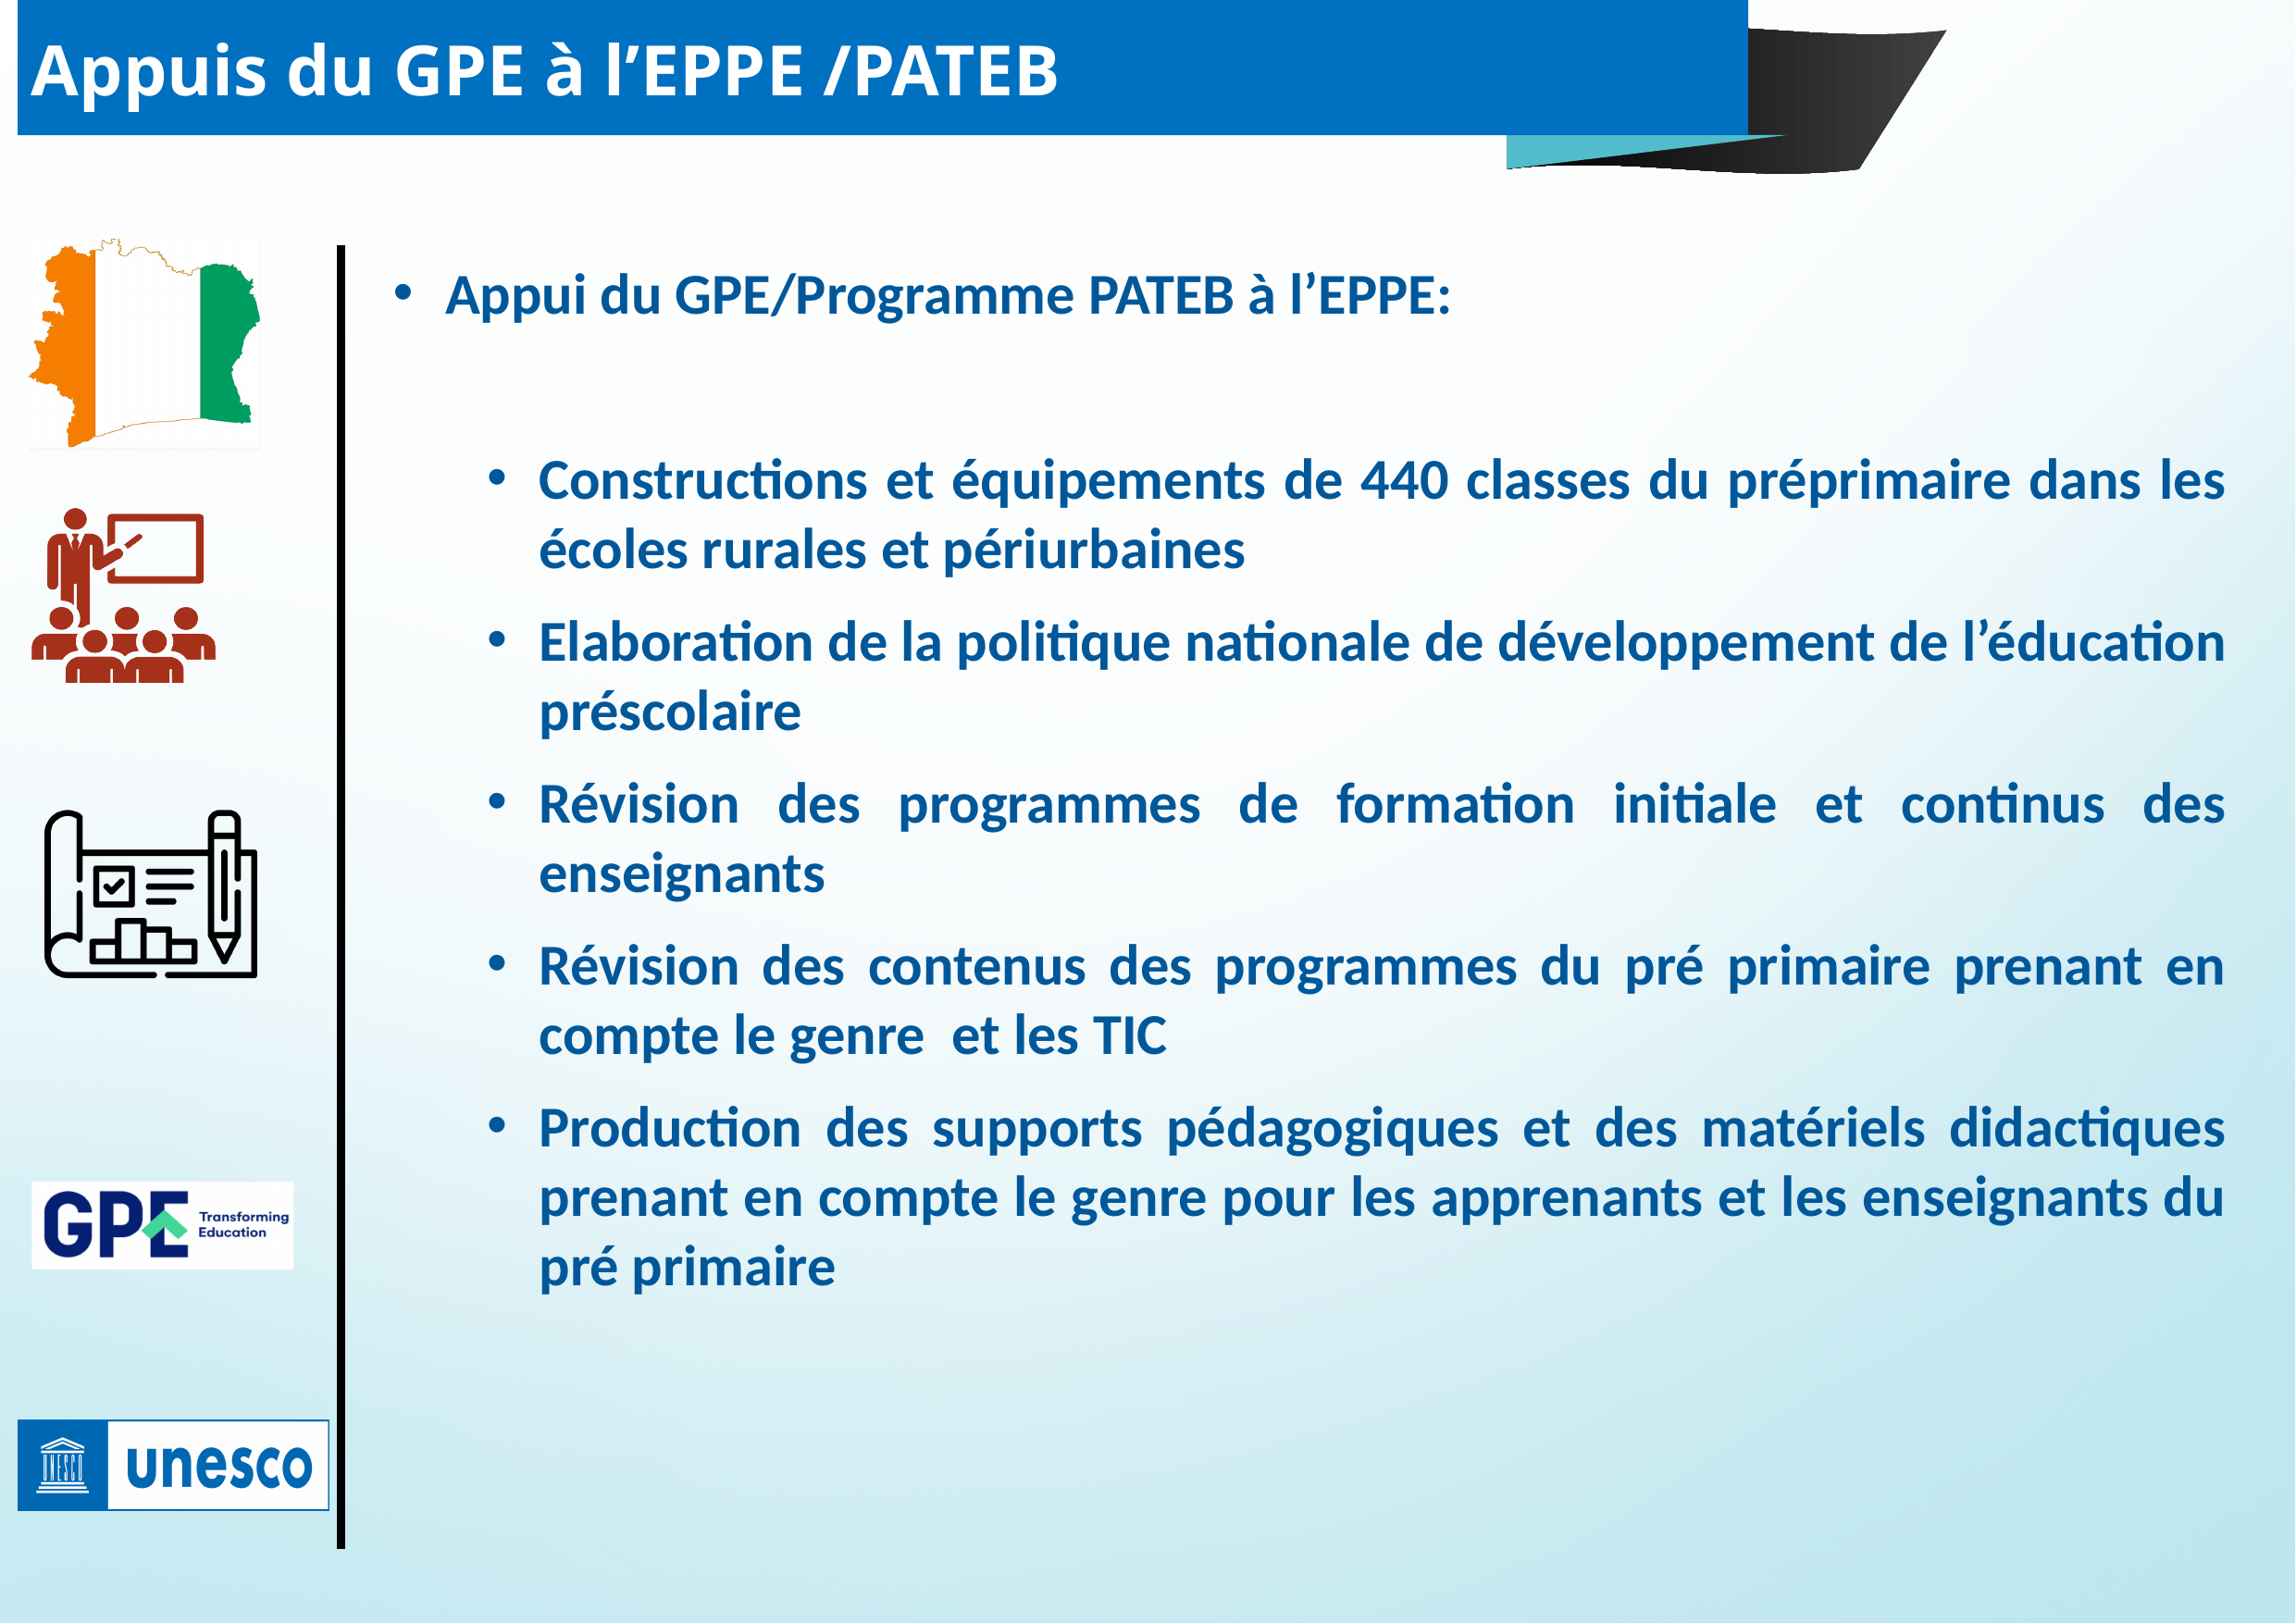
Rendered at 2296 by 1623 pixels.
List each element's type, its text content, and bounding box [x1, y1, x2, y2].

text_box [17, 0, 1947, 255]
picture [17, 1419, 329, 1511]
picture [31, 508, 216, 683]
text_box Appui du GPE/Programme PATEB à l’EPPE: Constructions et équipements de 440 classes du préprimaire dans les écoles rurales et périurbaines Elaboration de la politique nationale de développement de l’éducation préscolaire Révision des programmes de formation initiale et continus des enseignants Révision des contenus des programmes du pré primaire prenant en compte le genre et les TIC Production des supports pédagogiques et des matériels didactiques prenant en compte le genre pour les apprenants et les enseignants du pré primaire [379, 249, 2242, 1397]
picture [44, 787, 257, 1000]
picture [31, 1182, 294, 1270]
picture [28, 239, 261, 452]
text_box [1124, 787, 1172, 835]
